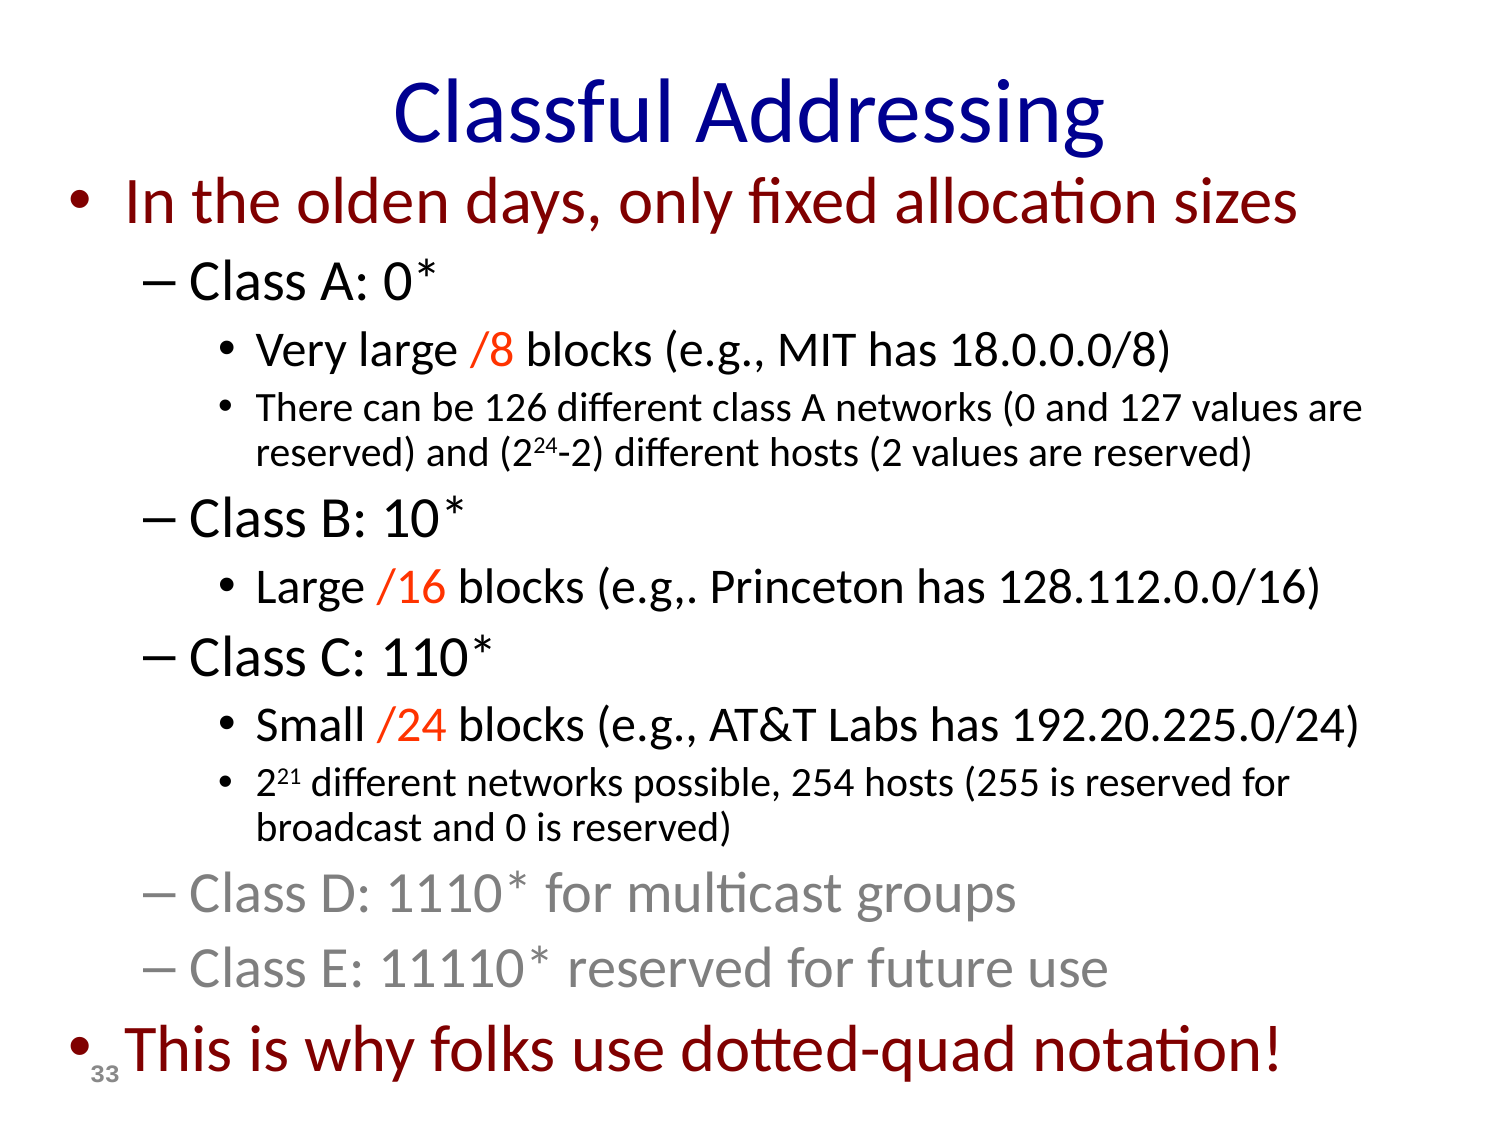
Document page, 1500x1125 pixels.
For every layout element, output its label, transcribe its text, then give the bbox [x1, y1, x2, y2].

slide_number 33 [75, 1059, 425, 1103]
title Classful Addressing [75, 12, 1425, 159]
list In the olden days, only fixed allocation sizes Class A: 0* Very large /8 blocks (e.g., MIT has 18.0.0.0/8) There can be 126 different class A networks (0 and 127 values are reserved) and (224-2) different hosts (2 values are reserved) Class B: 10* Large /16 blocks (e.g,. Princeton has 128.112.0.0/16) Class C: 110* Small /24 blocks (e.g., AT&T Labs has 192.20.225.0/24) 221 different networks possible, 254 hosts (255 is reserved for broadcast and 0 is reserved) Class D: 1110* for multicast groups Class E: 11110* reserved for future use This is why folks use dotted-quad notation! [53, 159, 1479, 1059]
